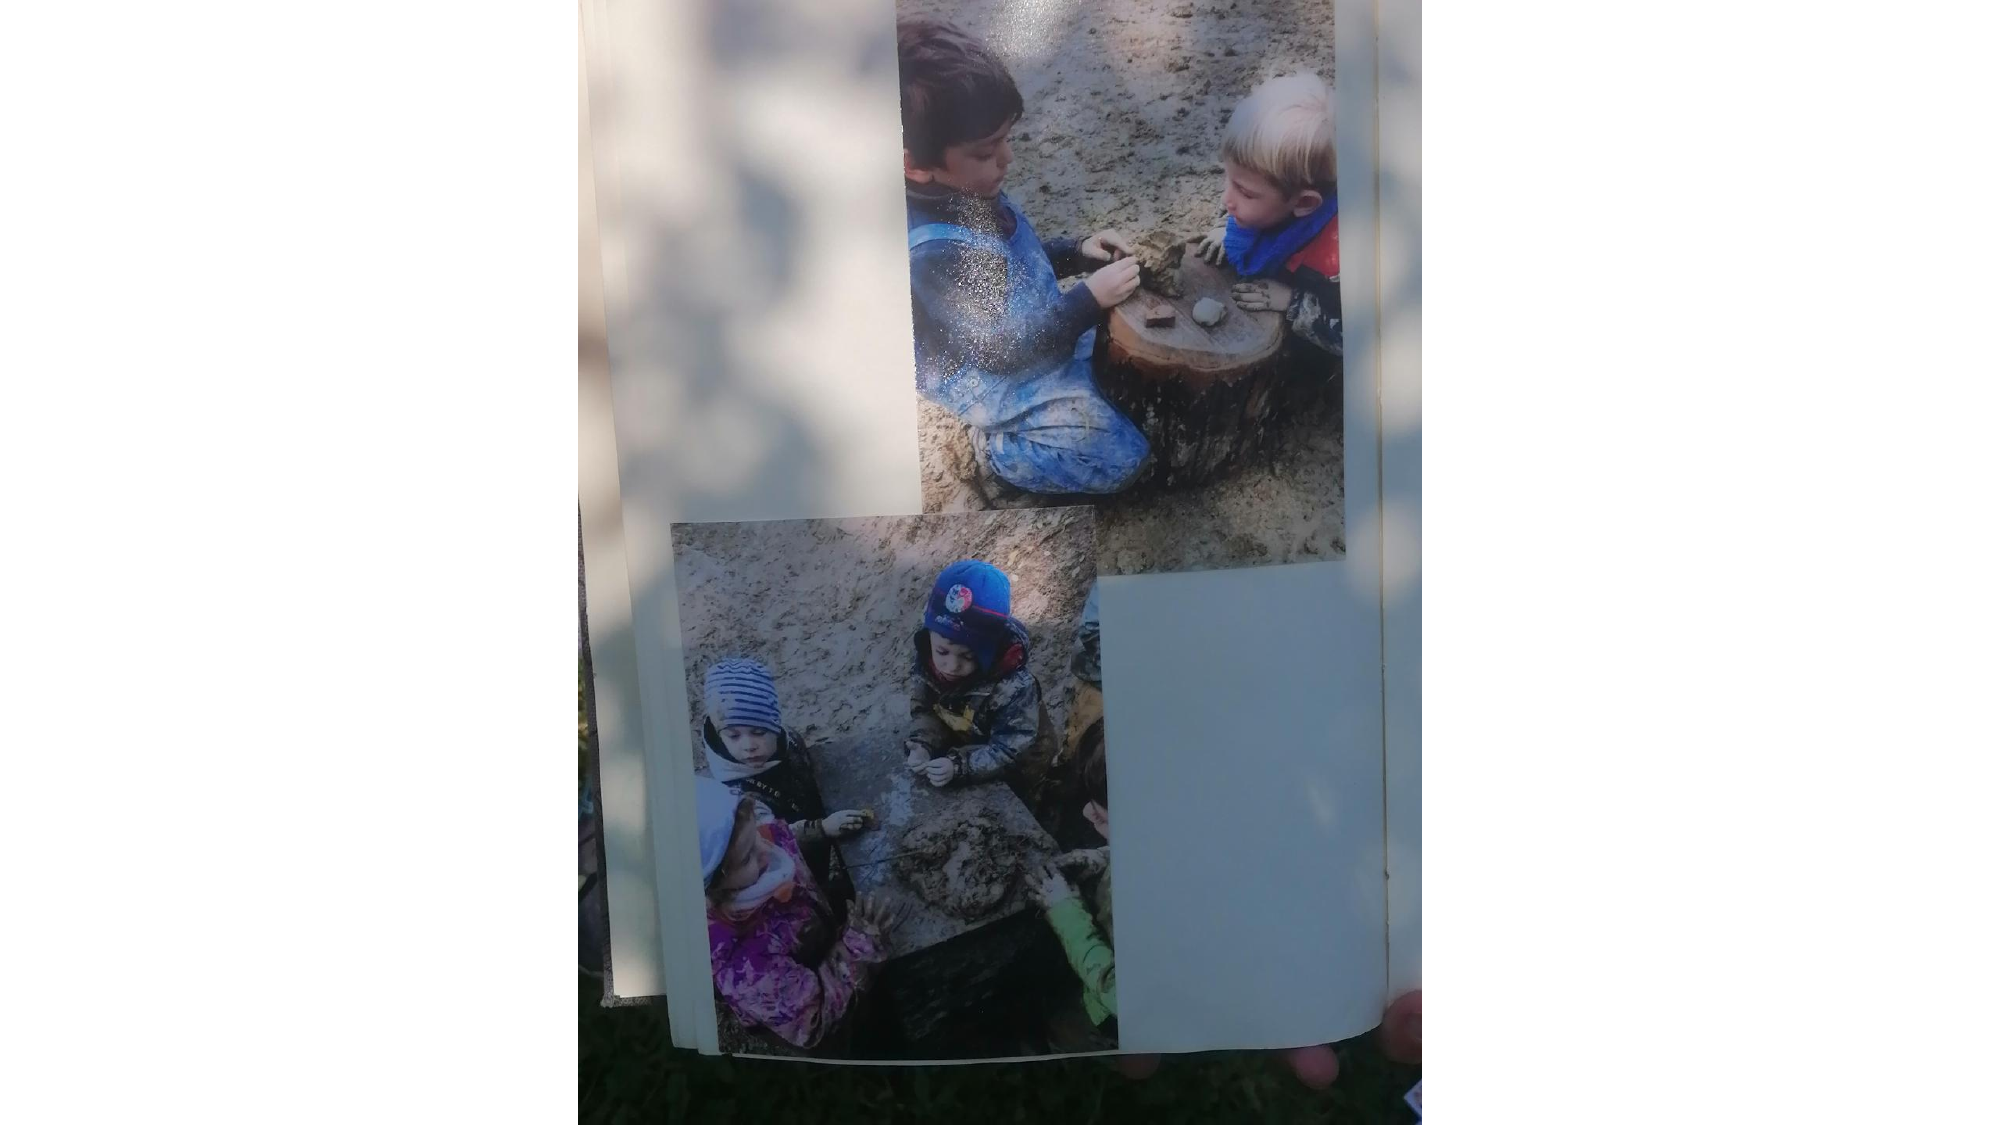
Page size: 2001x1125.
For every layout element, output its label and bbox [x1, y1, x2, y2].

picture [578, 0, 1422, 1125]
